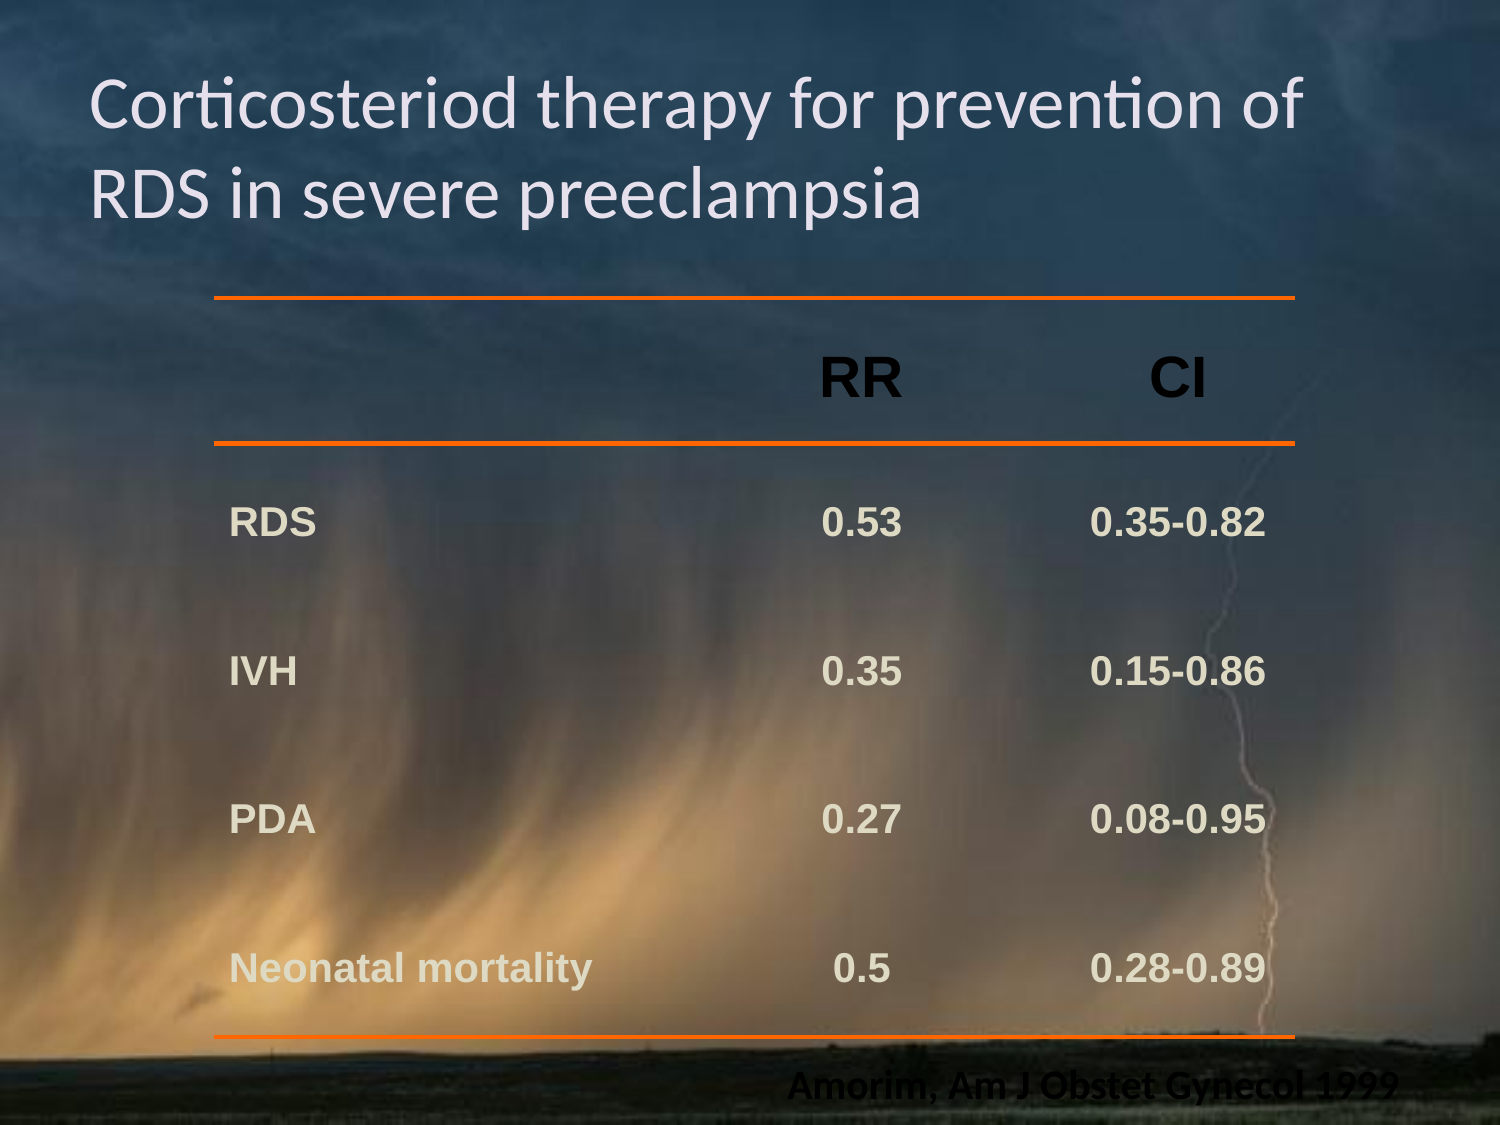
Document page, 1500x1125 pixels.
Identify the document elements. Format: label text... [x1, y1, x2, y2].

table_cell IVH [214, 592, 662, 741]
table_cell 0.53 [662, 446, 1062, 592]
table_cell 0.35-0.82 [1062, 446, 1295, 592]
table_cell PDA [214, 741, 662, 889]
table_header RR [662, 300, 1062, 441]
table_cell Neonatal mortality [214, 889, 662, 1035]
text_box Amorim, Am J Obstet Gynecol 1999 [772, 1050, 1415, 1116]
table_cell 0.28-0.89 [1062, 889, 1295, 1035]
table_header CI [1062, 300, 1295, 441]
table_cell 0.35 [662, 592, 1062, 741]
table_header [214, 300, 662, 441]
table_cell 0.5 [662, 889, 1062, 1035]
picture [0, 0, 1500, 1125]
table_cell RDS [214, 446, 662, 592]
table_cell 0.27 [662, 741, 1062, 889]
table_cell 0.15-0.86 [1062, 592, 1295, 741]
table_cell 0.08-0.95 [1062, 741, 1295, 889]
text_box Corticosteriod therapy for prevention of RDS in severe preeclampsia [74, 50, 1425, 238]
